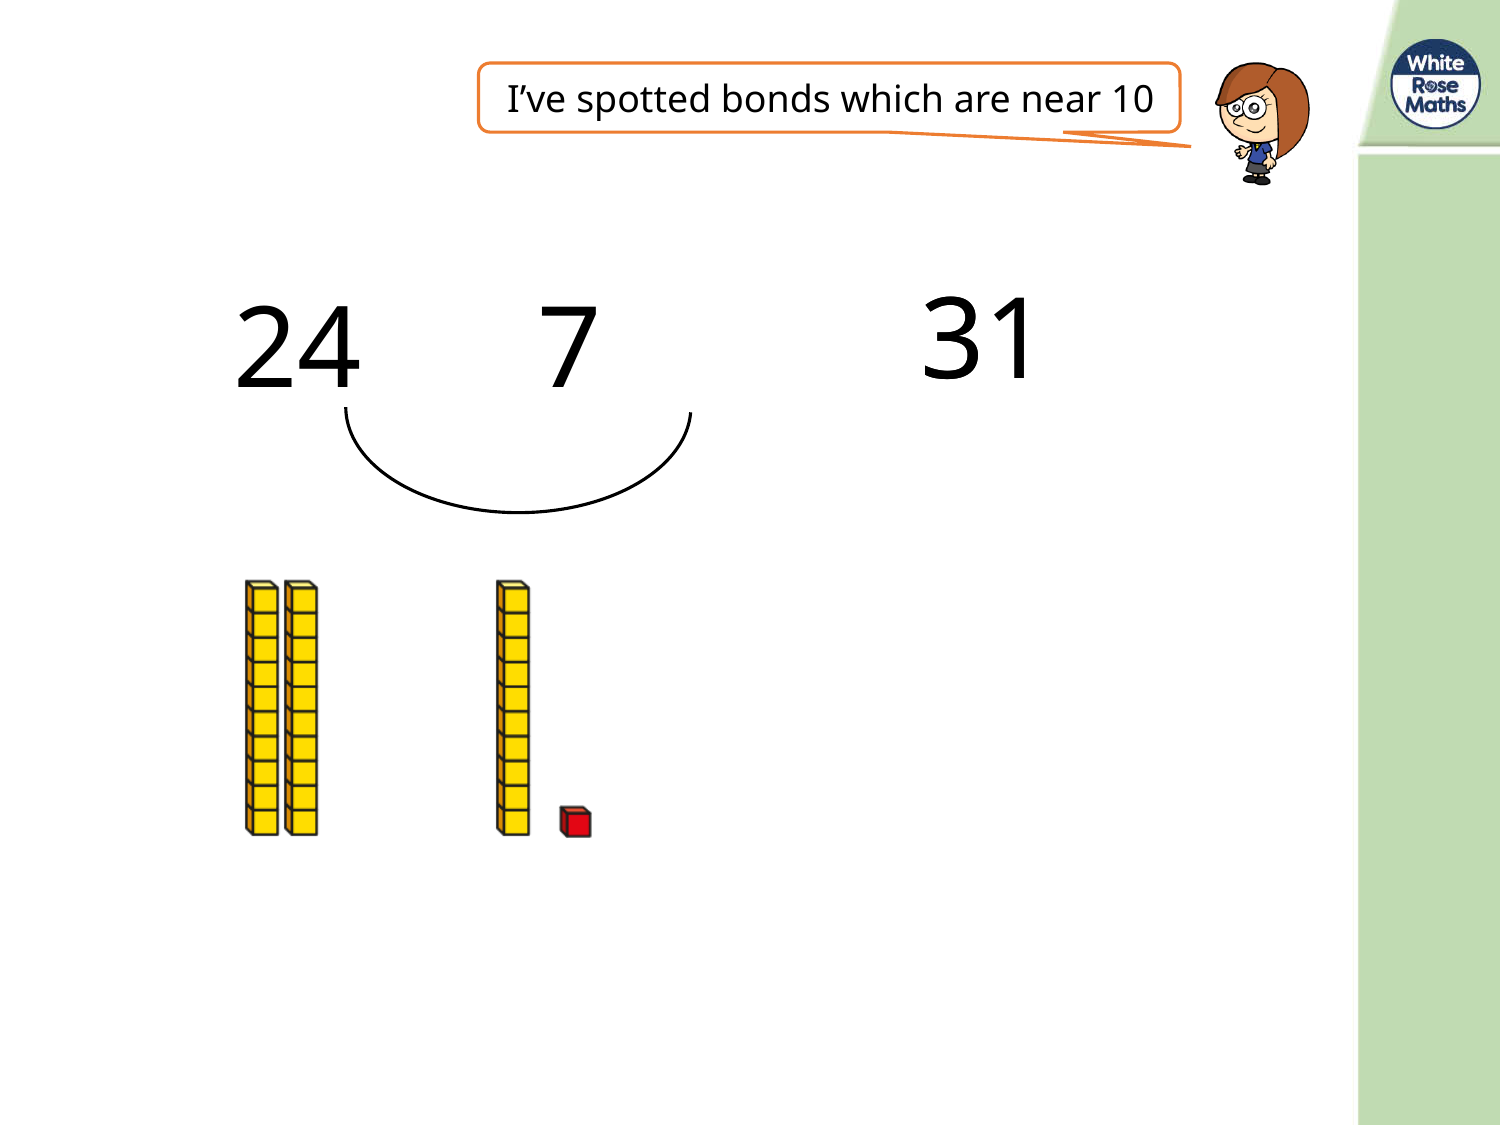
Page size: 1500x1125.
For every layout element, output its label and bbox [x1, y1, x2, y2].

text_box [345, 407, 692, 514]
picture [0, 0, 1500, 1125]
text_box [1180, 67, 1188, 127]
text_box [477, 61, 1188, 148]
